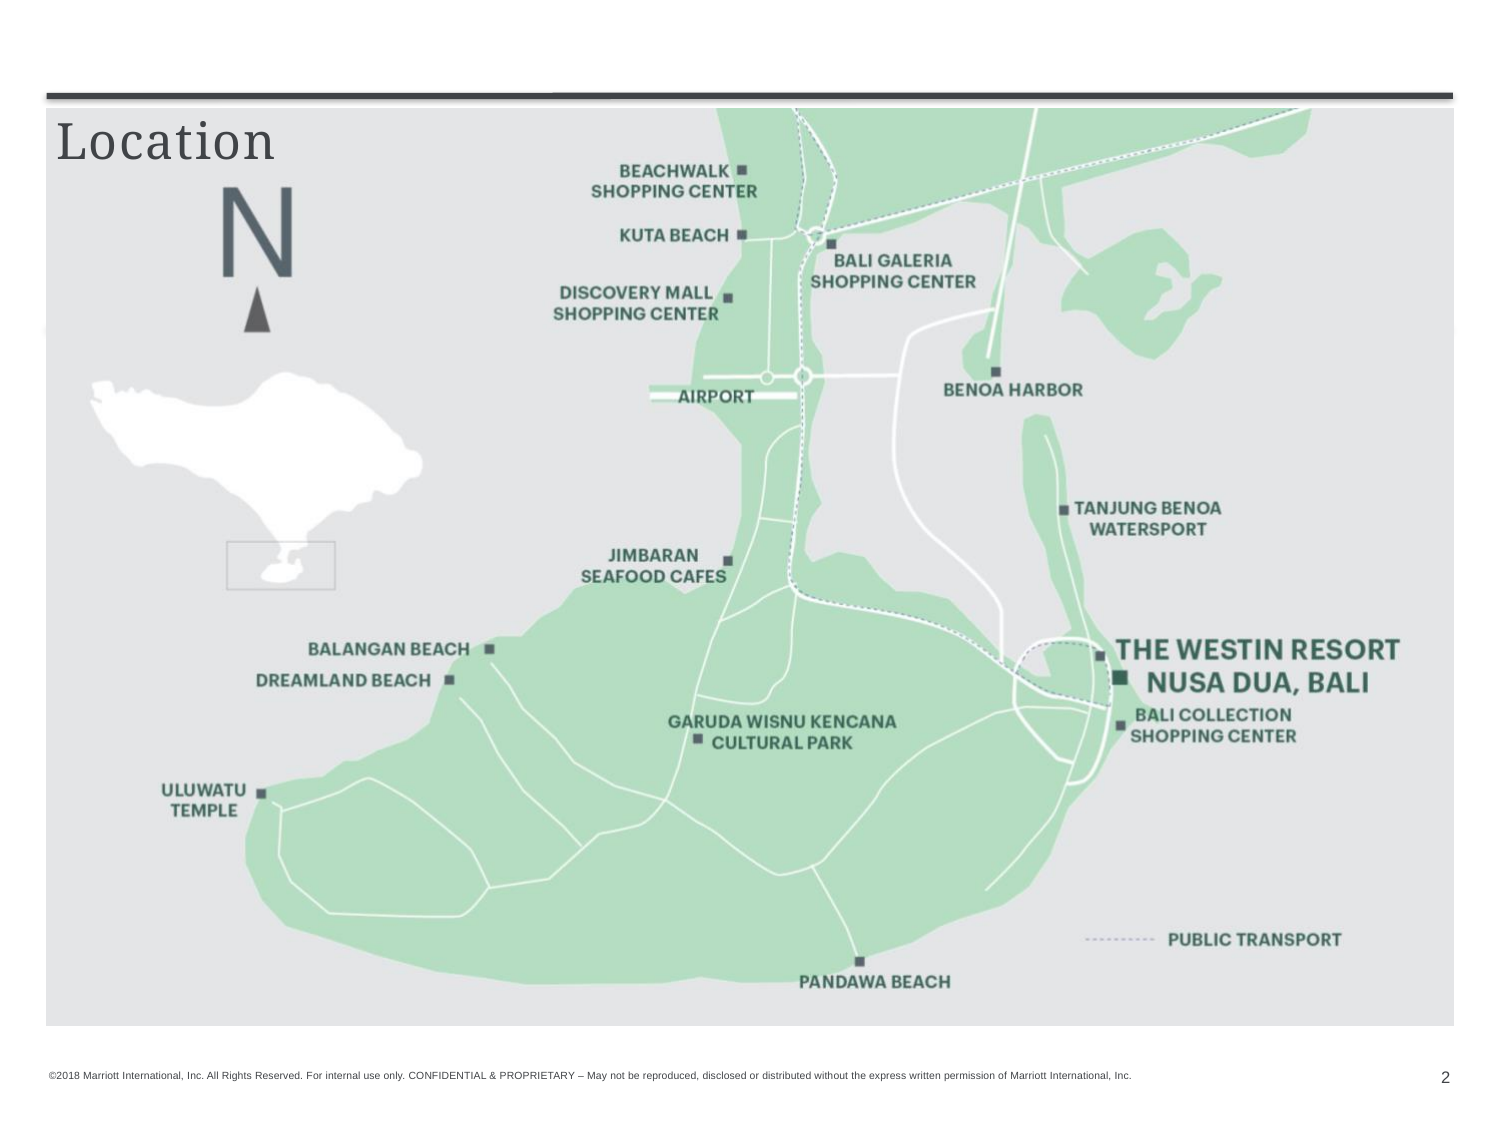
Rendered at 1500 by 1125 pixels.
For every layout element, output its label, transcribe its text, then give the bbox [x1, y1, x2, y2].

slide_number 2 [1115, 1046, 1466, 1107]
picture [46, 108, 1454, 1026]
title Location [40, 98, 1432, 119]
